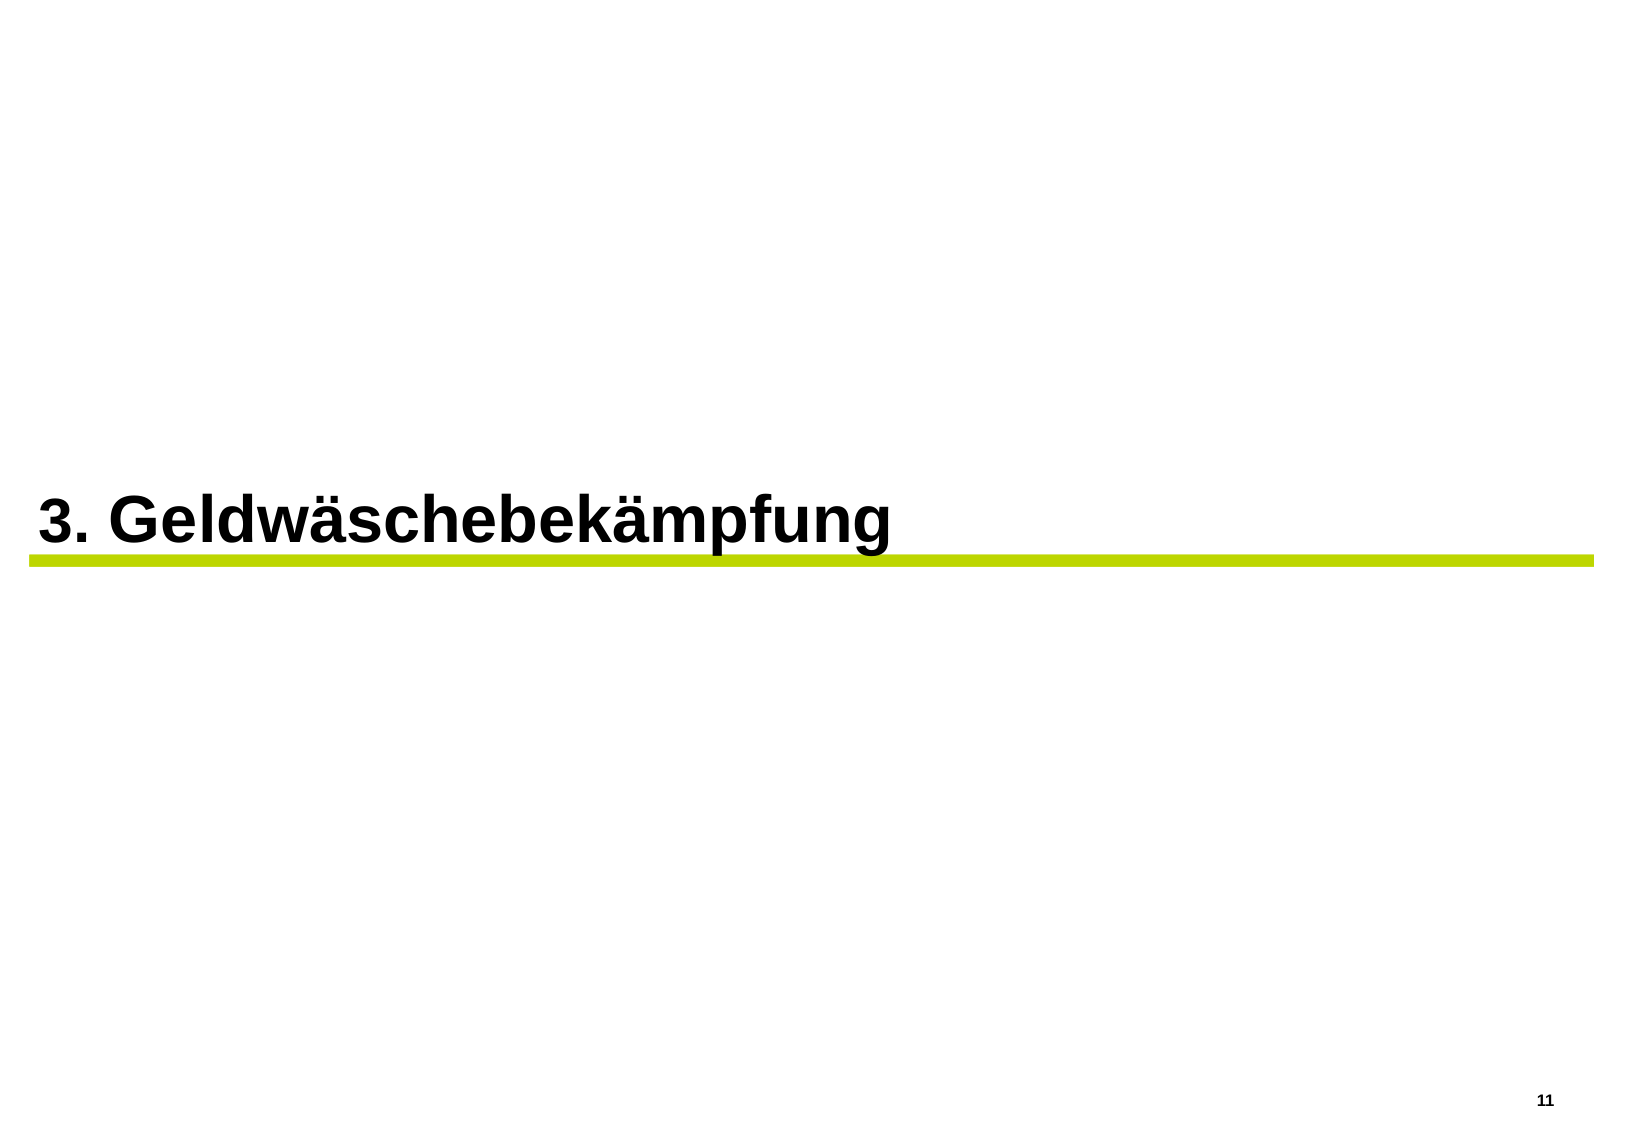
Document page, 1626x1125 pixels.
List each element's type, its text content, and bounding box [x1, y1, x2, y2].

list 3. Geldwäschebekämpfung [23, 468, 1604, 640]
slide_number 11 [1190, 1082, 1570, 1125]
